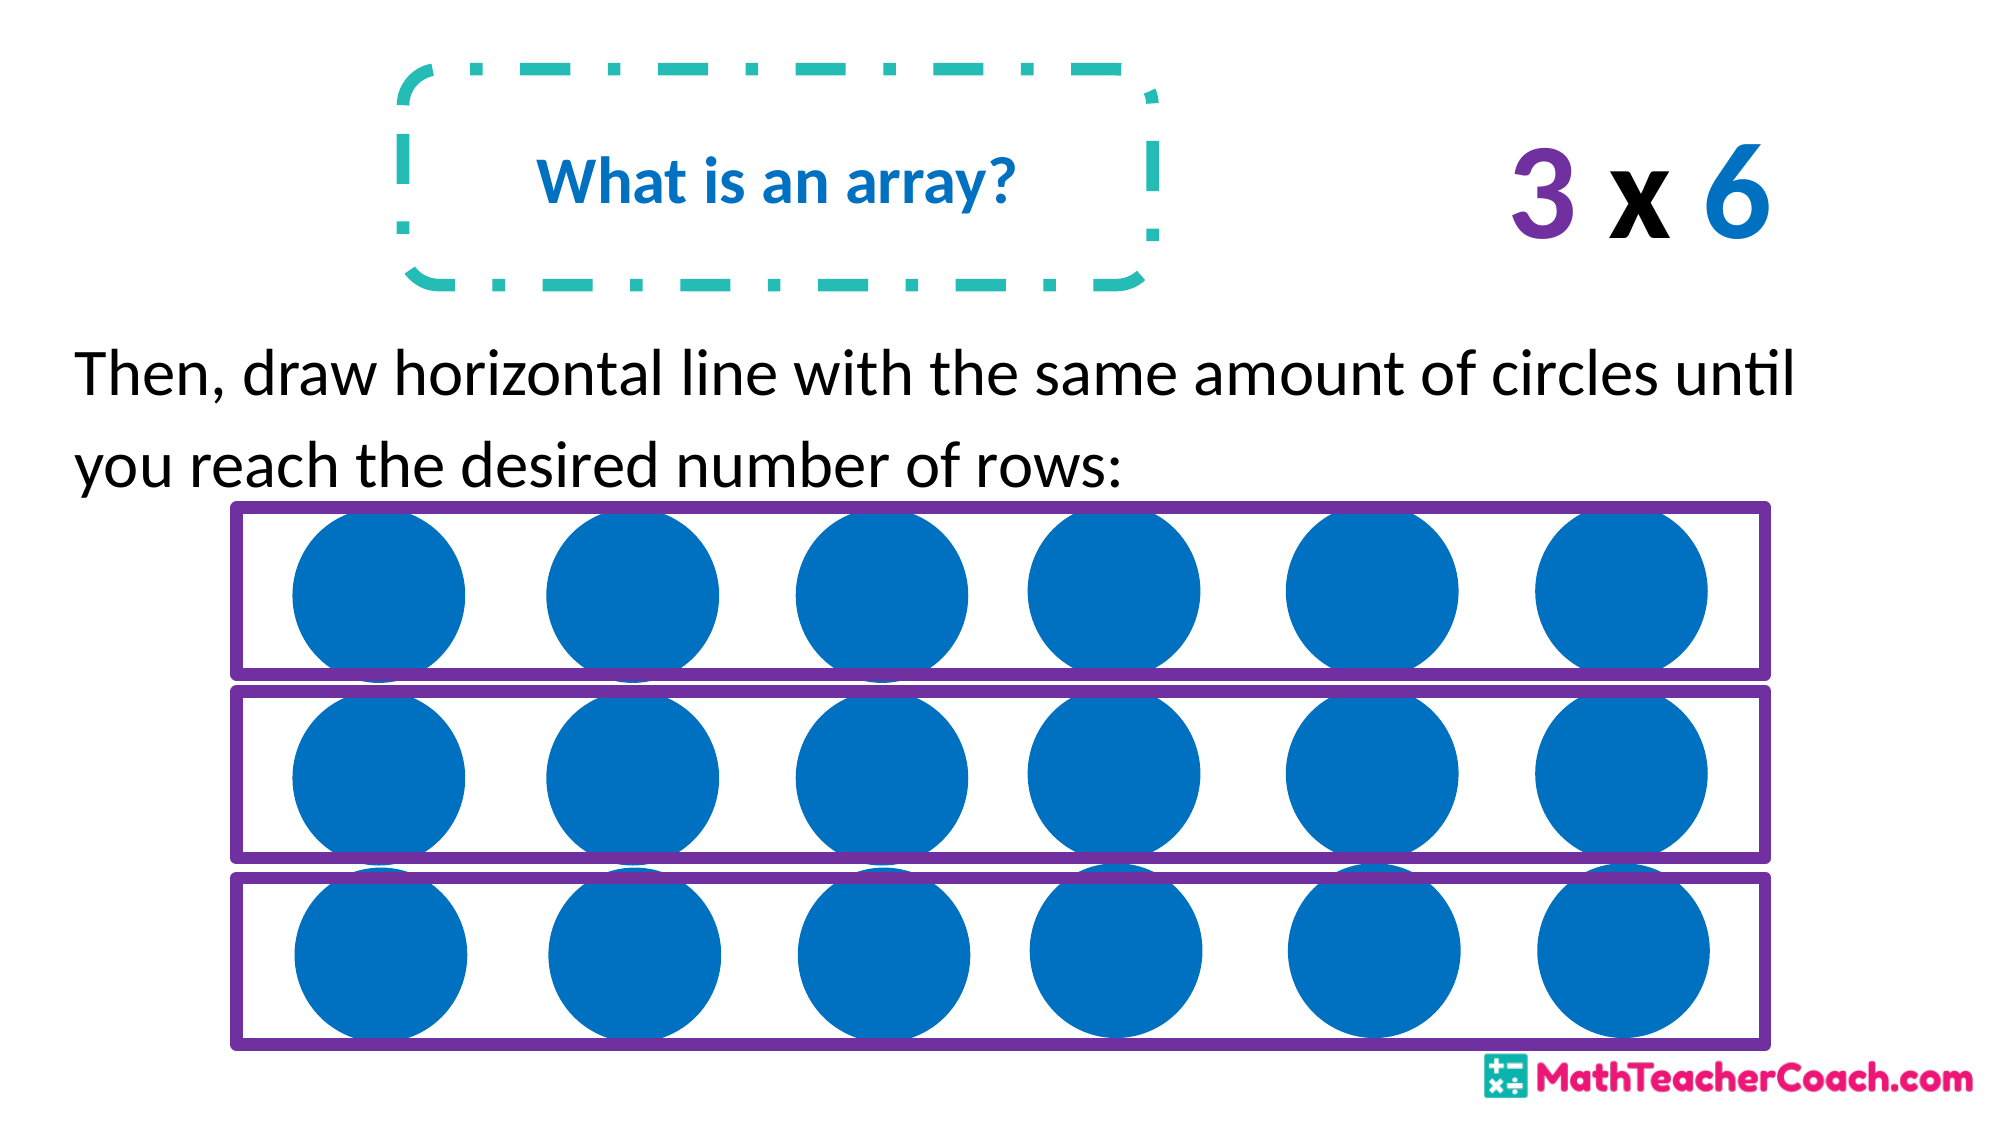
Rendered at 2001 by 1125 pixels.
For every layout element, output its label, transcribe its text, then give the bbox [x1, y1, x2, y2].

text_box [1700, 691, 1766, 859]
text_box What is an array? [402, 69, 1153, 286]
text_box [236, 691, 297, 859]
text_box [298, 509, 1702, 677]
text_box [236, 507, 1766, 675]
text_box 3 x 6 [1272, 69, 2000, 274]
text_box [1704, 877, 1766, 1045]
text_box [236, 877, 302, 1045]
picture [1478, 1047, 1977, 1102]
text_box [300, 869, 1704, 1037]
text_box Then, draw horizontal line with the same amount of circles until you reach the desired number of rows: [59, 309, 1856, 509]
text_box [298, 692, 1702, 860]
